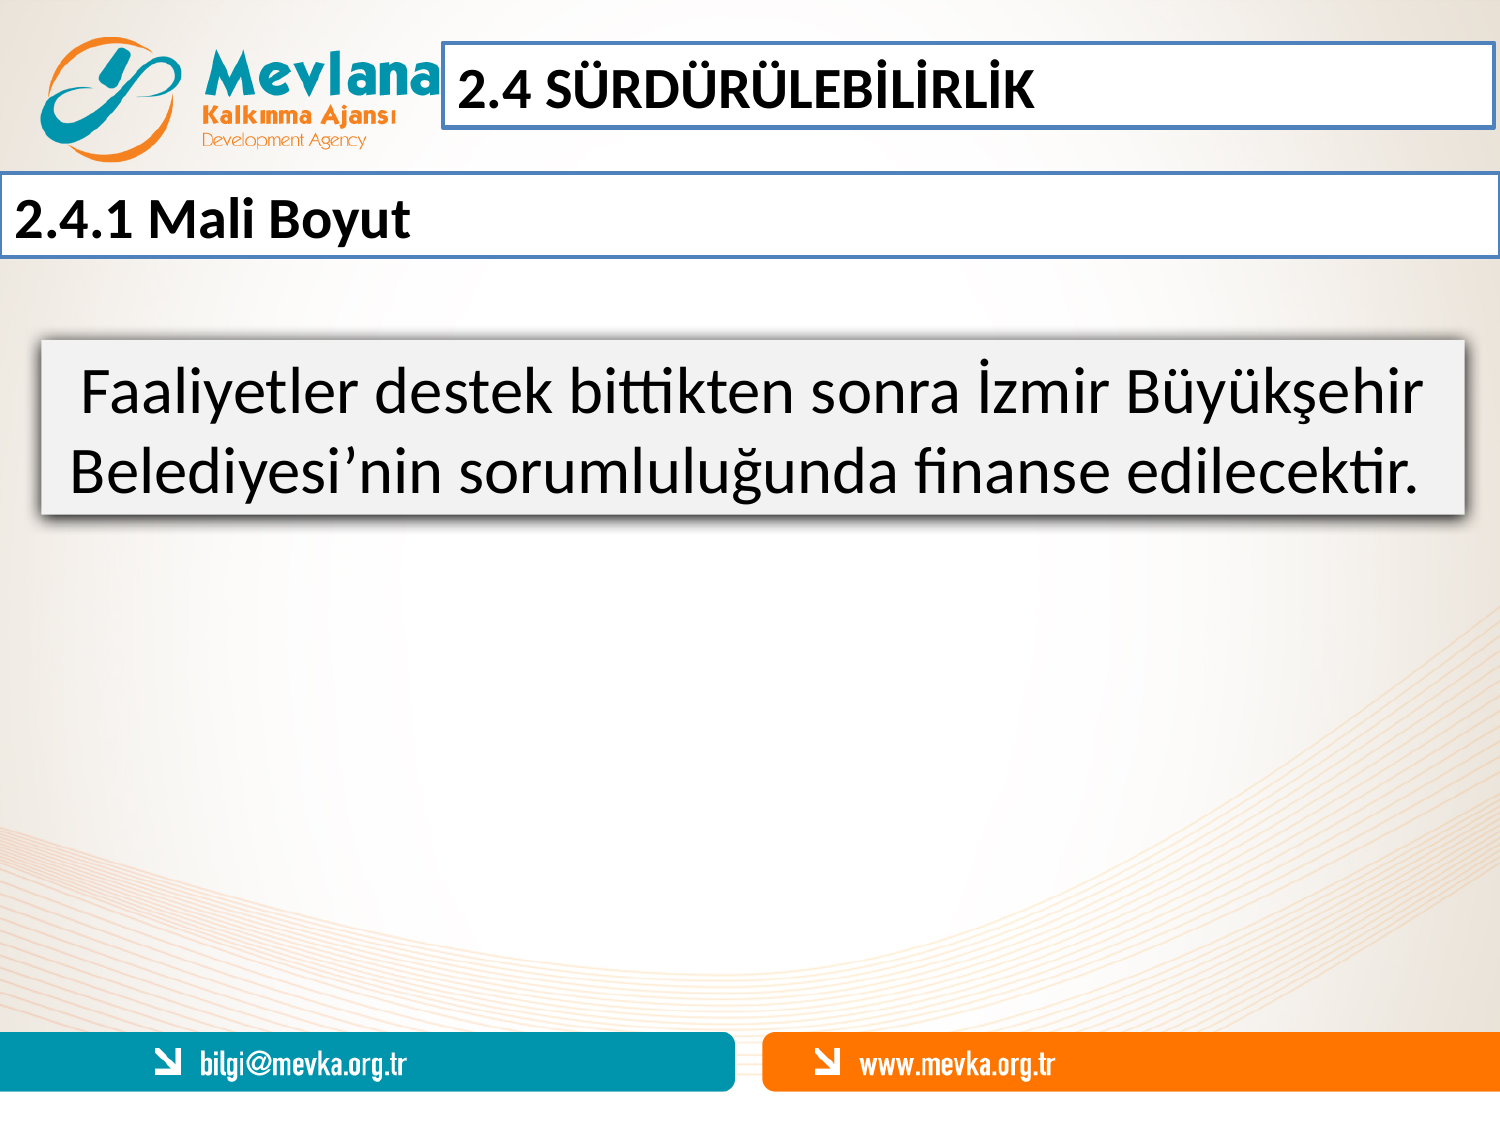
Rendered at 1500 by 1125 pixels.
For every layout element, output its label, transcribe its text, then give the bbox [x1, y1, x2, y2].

picture [0, 0, 1500, 171]
text_box 2.4 SÜRDÜRÜLEBİLİRLİK [441, 41, 1496, 130]
picture [0, 259, 1500, 1125]
text_box 2.4.1 Mali Boyut [0, 171, 1500, 259]
text_box Faaliyetler destek bittikten sonra İzmir Büyükşehir Belediyesi’nin sorumluluğunda finanse edilecektir. [41, 339, 1465, 515]
